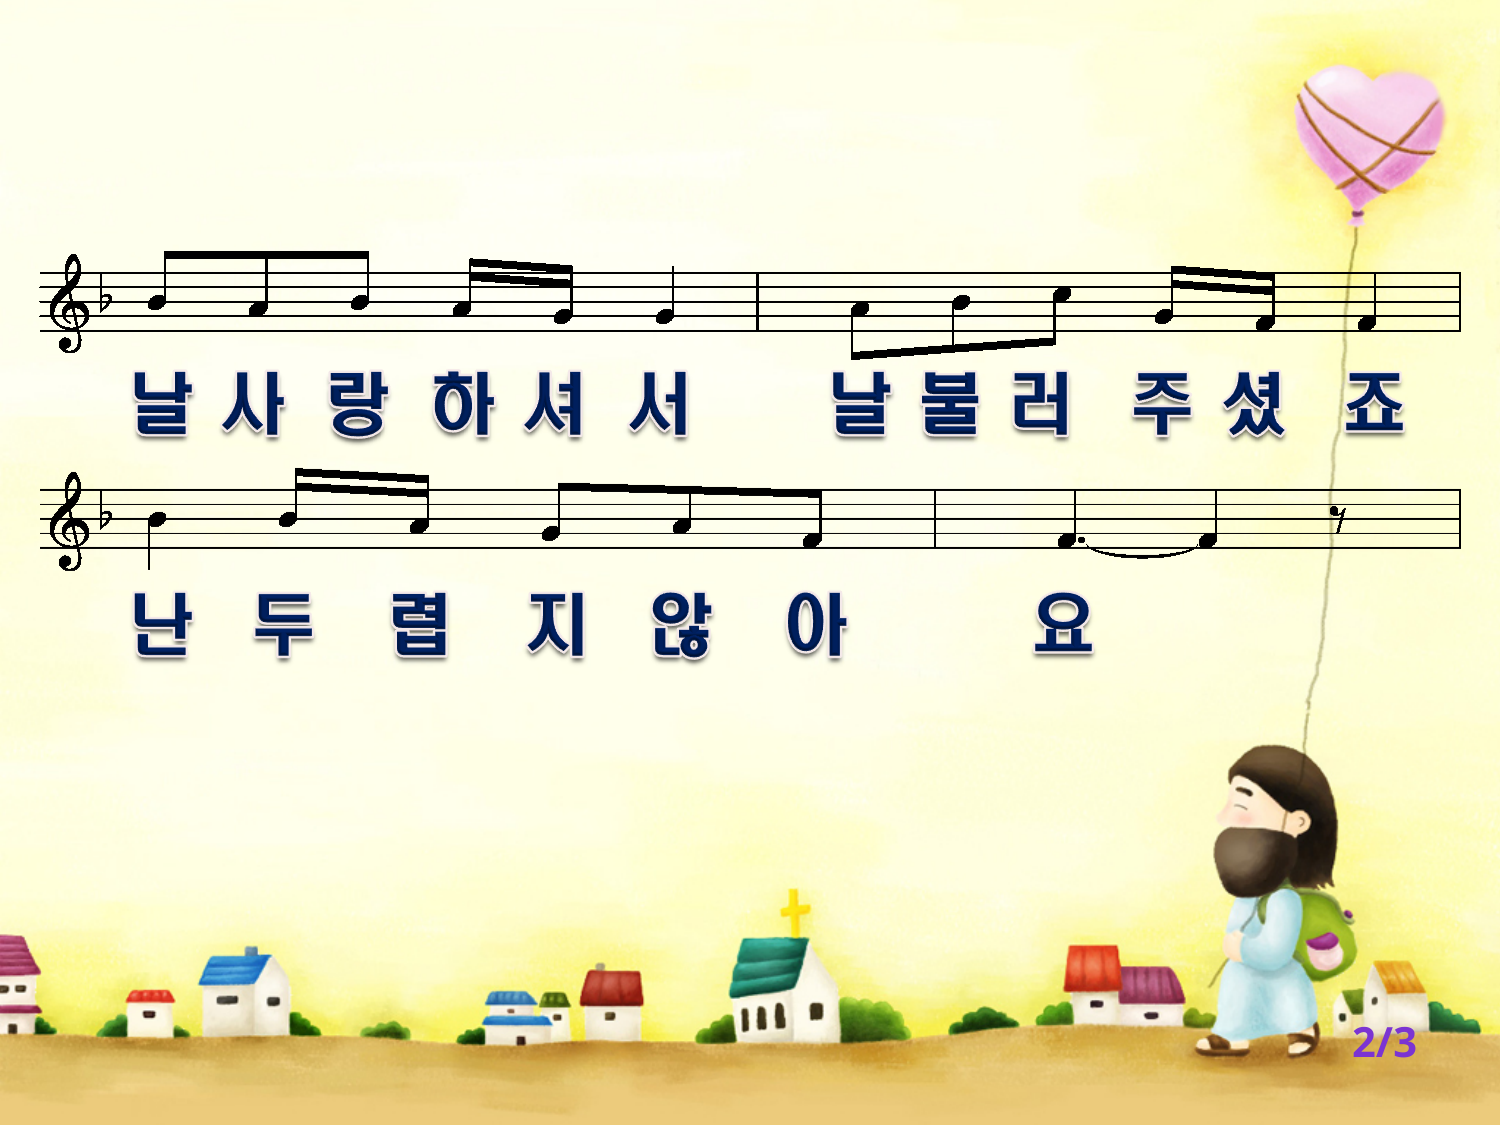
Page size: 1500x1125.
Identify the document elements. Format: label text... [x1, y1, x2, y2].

picture [0, 0, 1500, 1125]
text_box 2/3 [1337, 1007, 1433, 1073]
